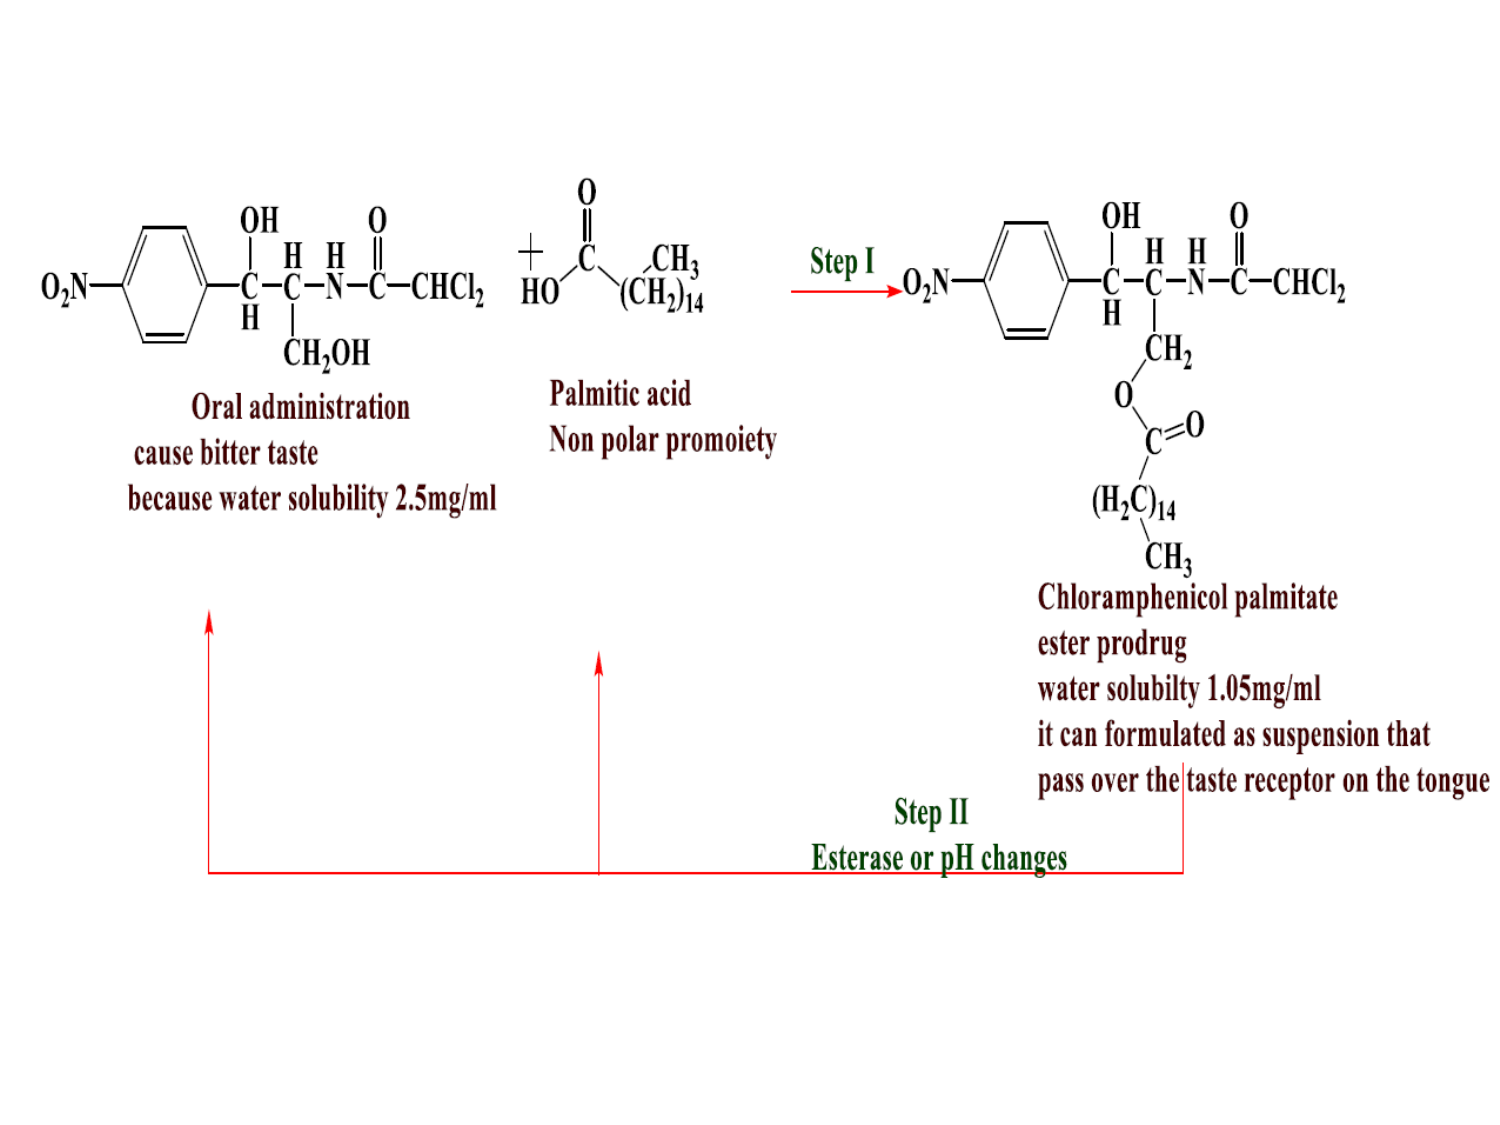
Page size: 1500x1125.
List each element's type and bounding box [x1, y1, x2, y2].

picture [0, 94, 1500, 1031]
